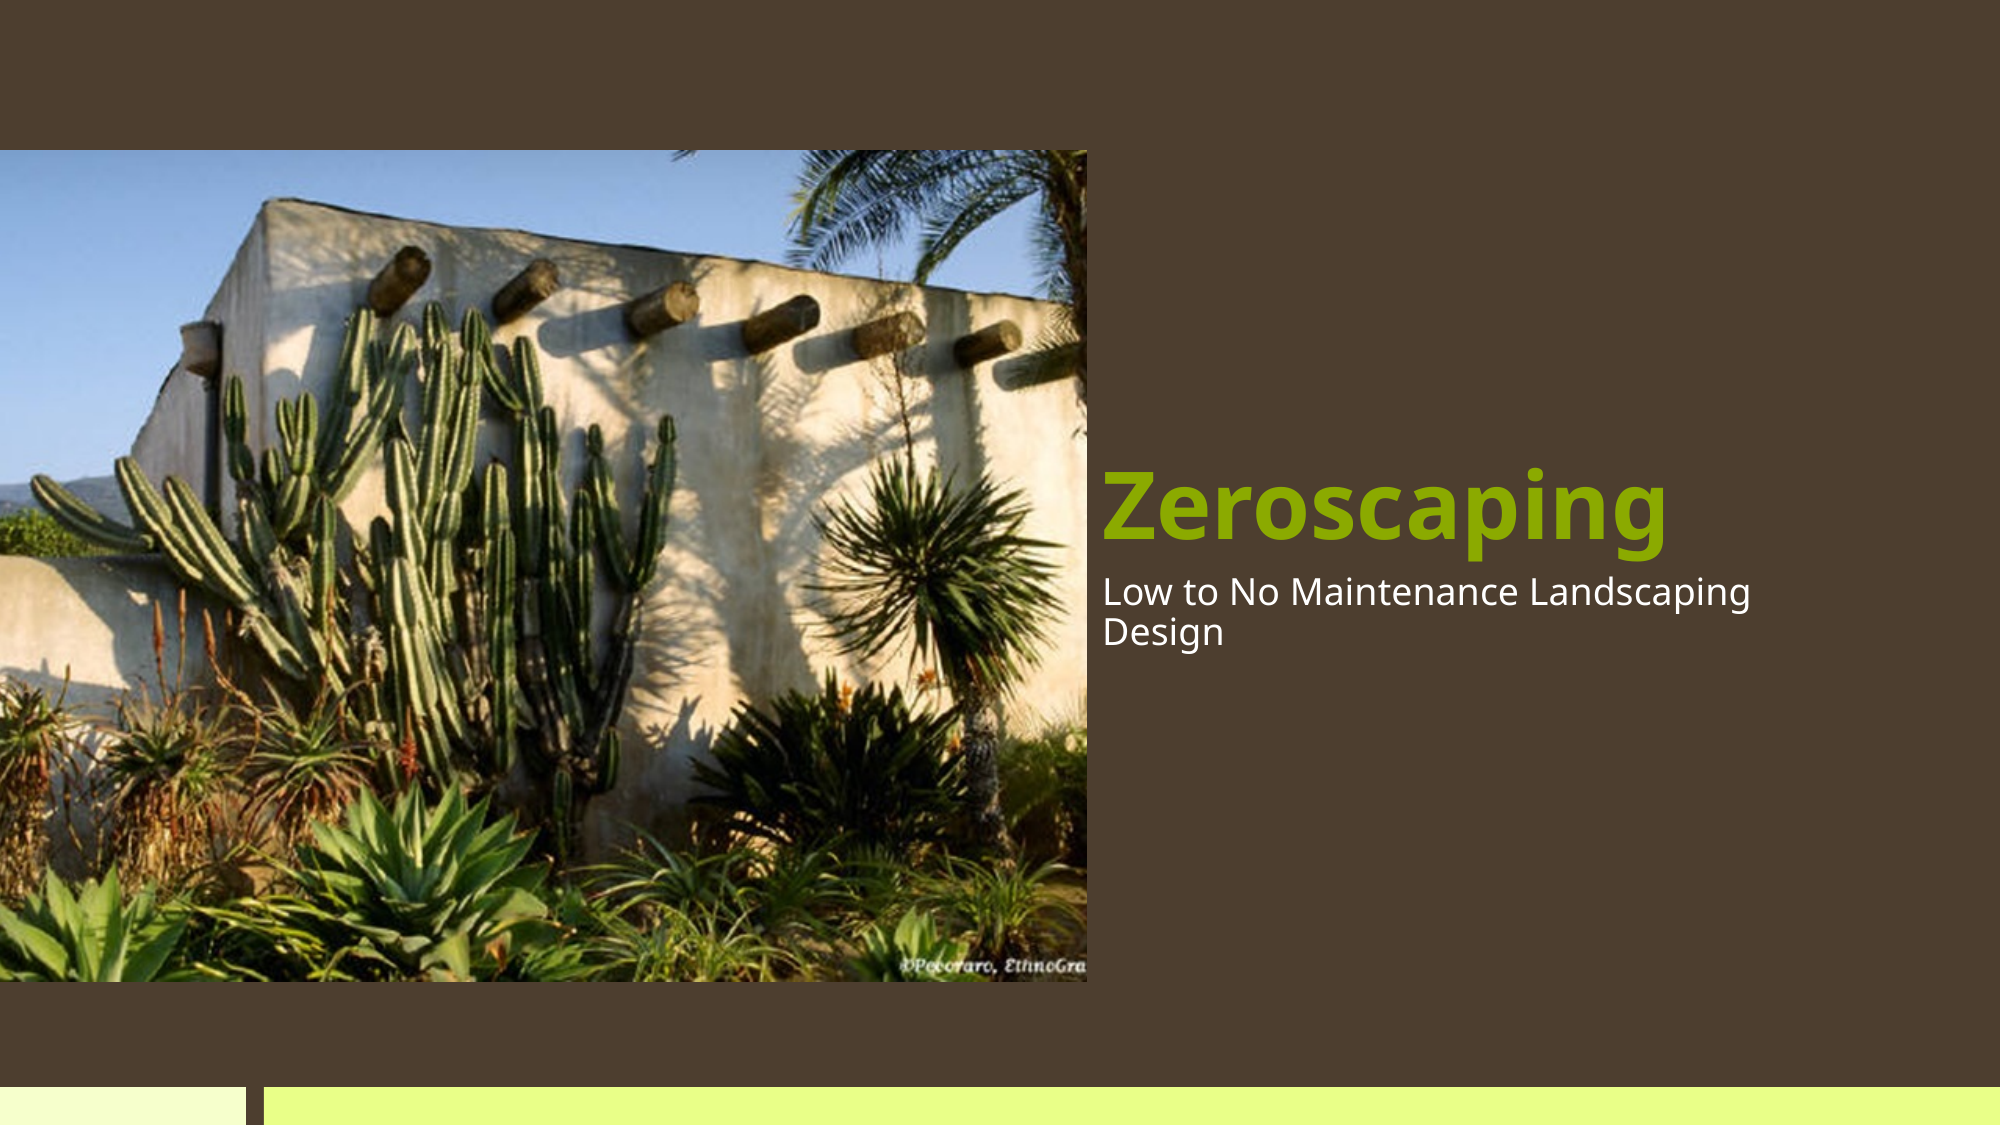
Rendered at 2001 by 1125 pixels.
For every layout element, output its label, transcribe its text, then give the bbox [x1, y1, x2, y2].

title Zeroscaping [1088, 150, 1769, 565]
picture [0, 150, 1088, 982]
list Low to No Maintenance Landscaping Design [1088, 565, 1769, 982]
